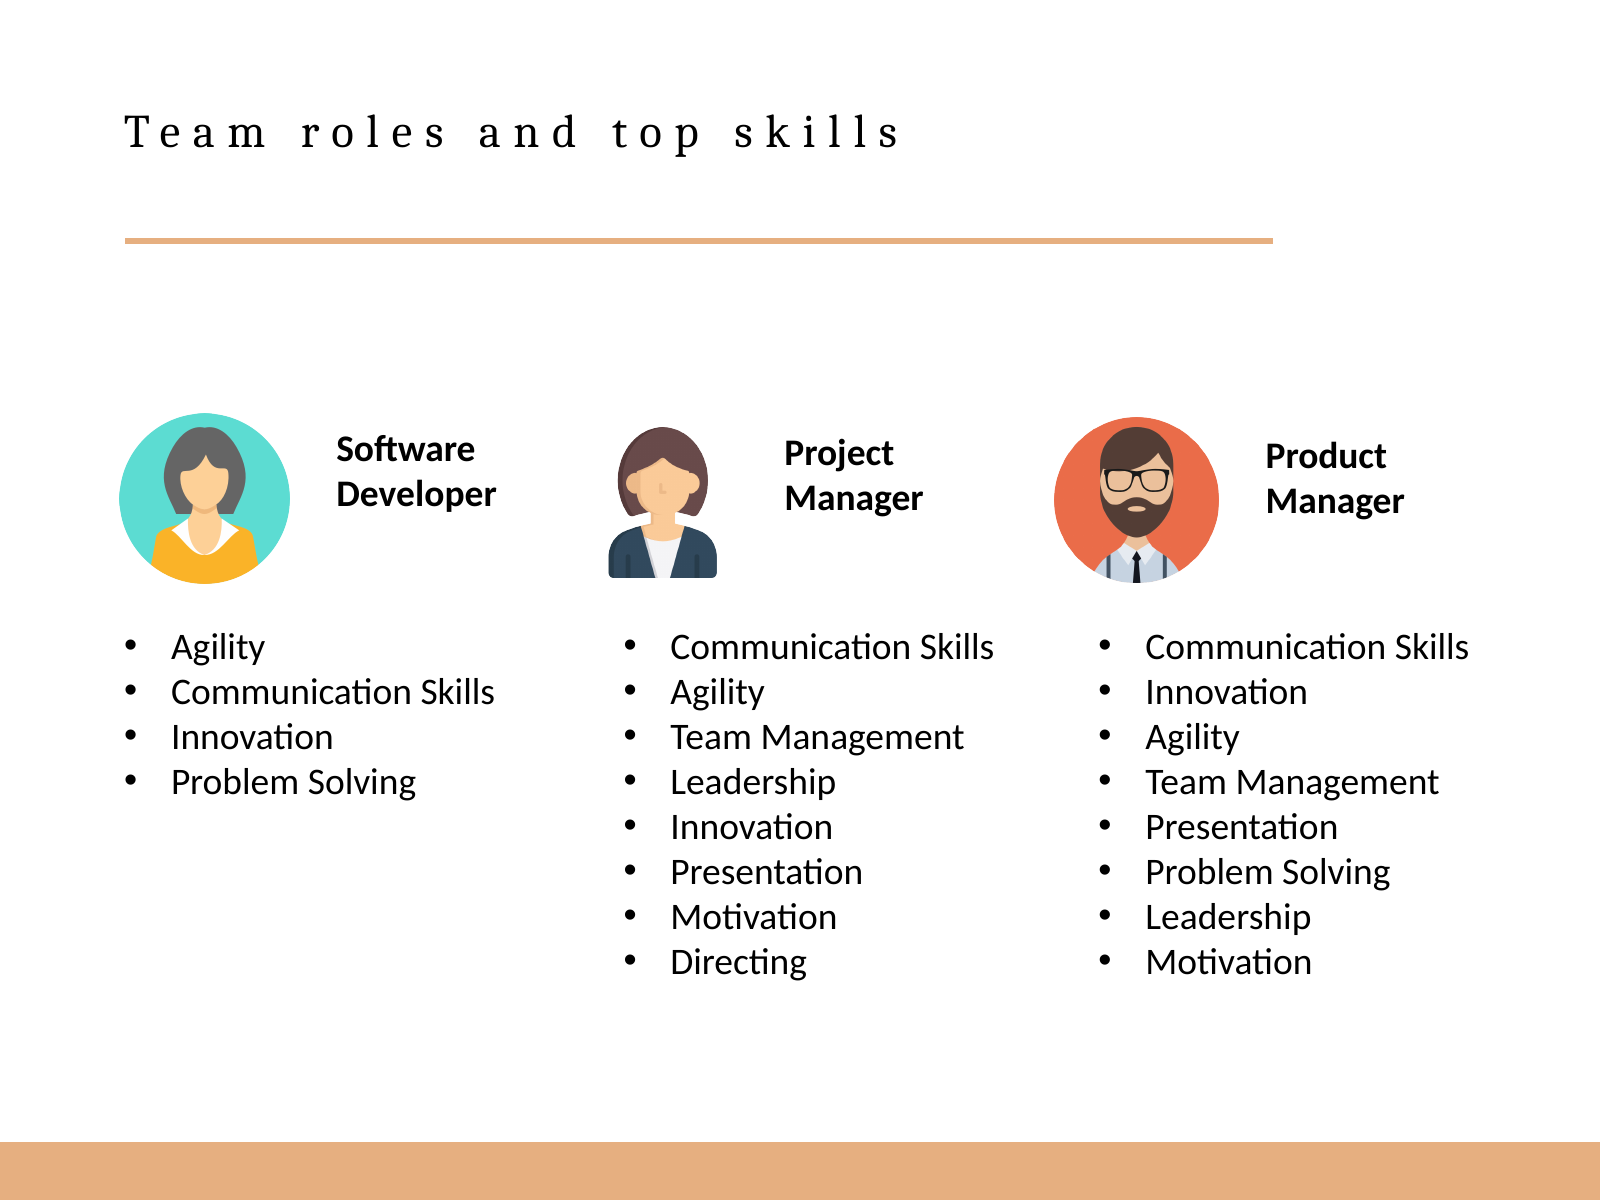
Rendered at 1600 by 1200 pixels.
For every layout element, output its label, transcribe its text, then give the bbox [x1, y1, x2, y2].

text_box Communication Skills Innovation Agility Team Management Presentation Problem Solving Leadership Motivation [1083, 614, 1485, 990]
text_box Team roles and top skills [121, 97, 1600, 157]
text_box [0, 1142, 1600, 1200]
text_box Agility Communication Skills Innovation Problem Solving [109, 614, 511, 810]
text_box Communication Skills Agility Team Management Leadership Innovation Presentation Motivation Directing [608, 614, 1010, 990]
picture [587, 427, 738, 578]
text_box Product Manager [1250, 424, 1421, 529]
picture [118, 412, 290, 584]
text_box Software Developer [321, 417, 512, 522]
picture [1053, 417, 1219, 583]
text_box Project Manager [769, 420, 939, 526]
